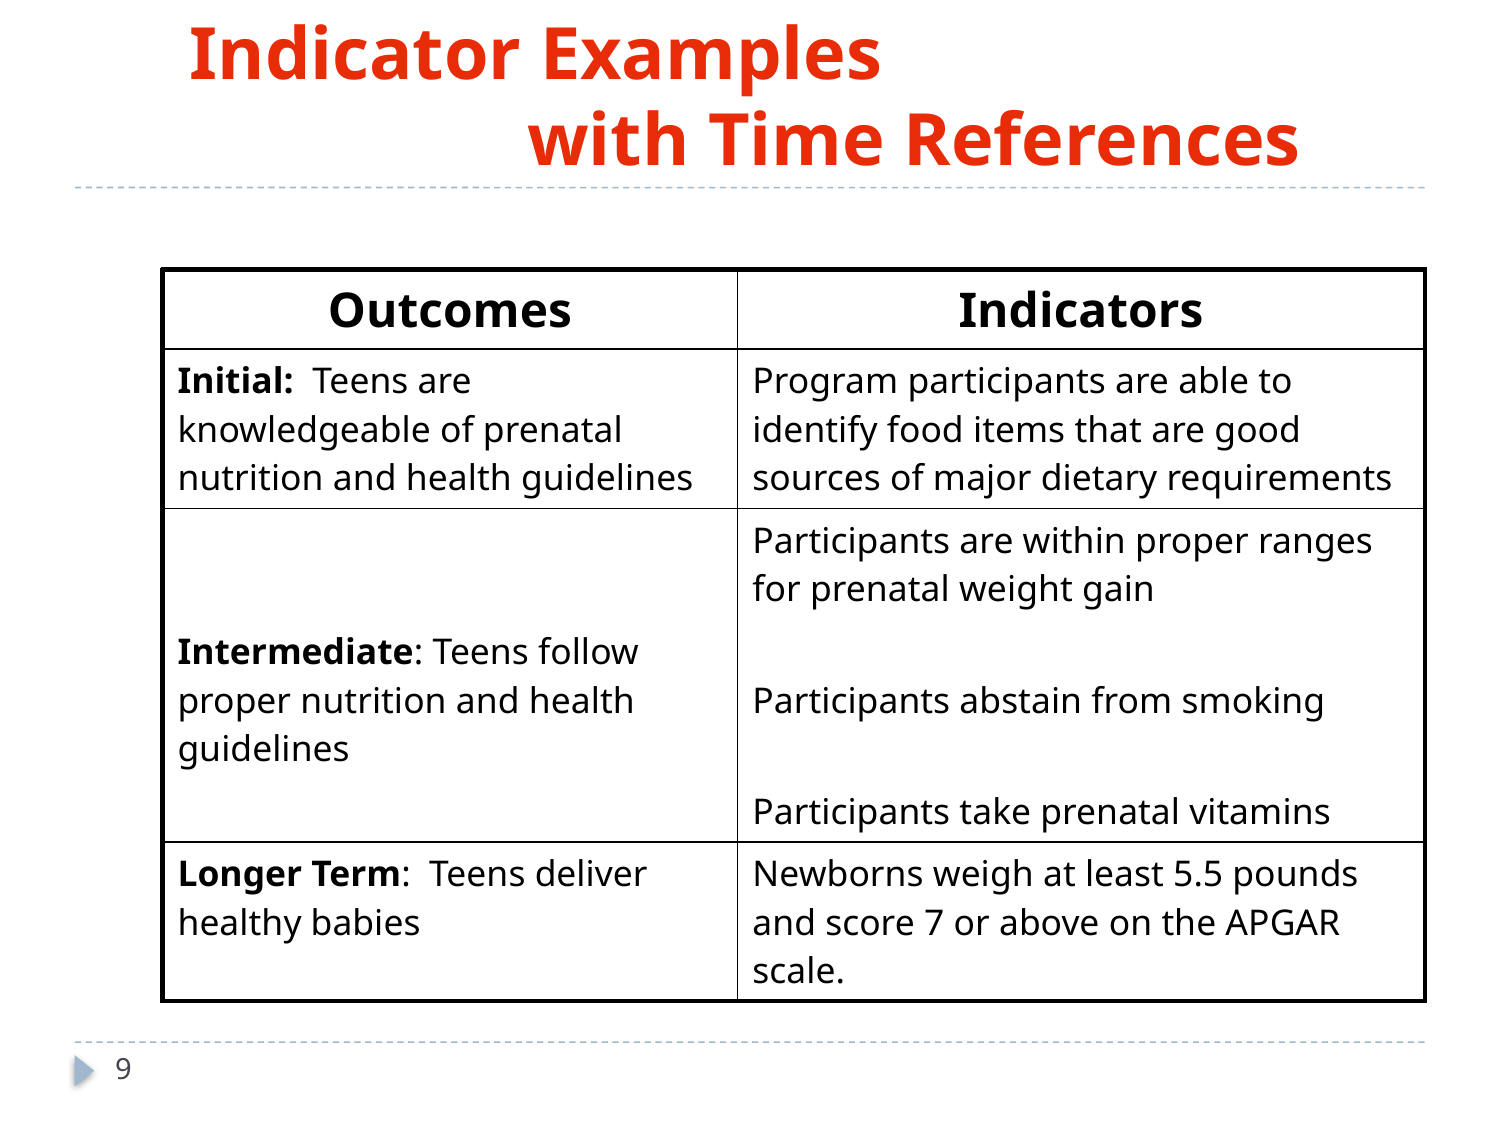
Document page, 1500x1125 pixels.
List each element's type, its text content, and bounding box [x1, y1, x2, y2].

slide_number 9 [100, 1042, 426, 1103]
title Indicator Examples with Time References [174, 0, 1375, 188]
table_cell Program participants are able to identify food items that are good sources of major dietary requirements [738, 350, 1423, 508]
table_cell Intermediate: Teens follow proper nutrition and health guidelines [165, 509, 737, 841]
table_header Indicators [738, 272, 1423, 348]
table_cell Initial: Teens are knowledgeable of prenatal nutrition and health guidelines [165, 350, 737, 508]
table_header Outcomes [165, 272, 737, 348]
table_cell Newborns weigh at least 5.5 pounds and score 7 or above on the APGAR scale. [738, 843, 1423, 999]
table_cell Longer Term: Teens deliver healthy babies [165, 843, 737, 999]
table_cell Participants are within proper ranges for prenatal weight gain Participants abstain from smoking Participants take prenatal vitamins [738, 509, 1423, 841]
